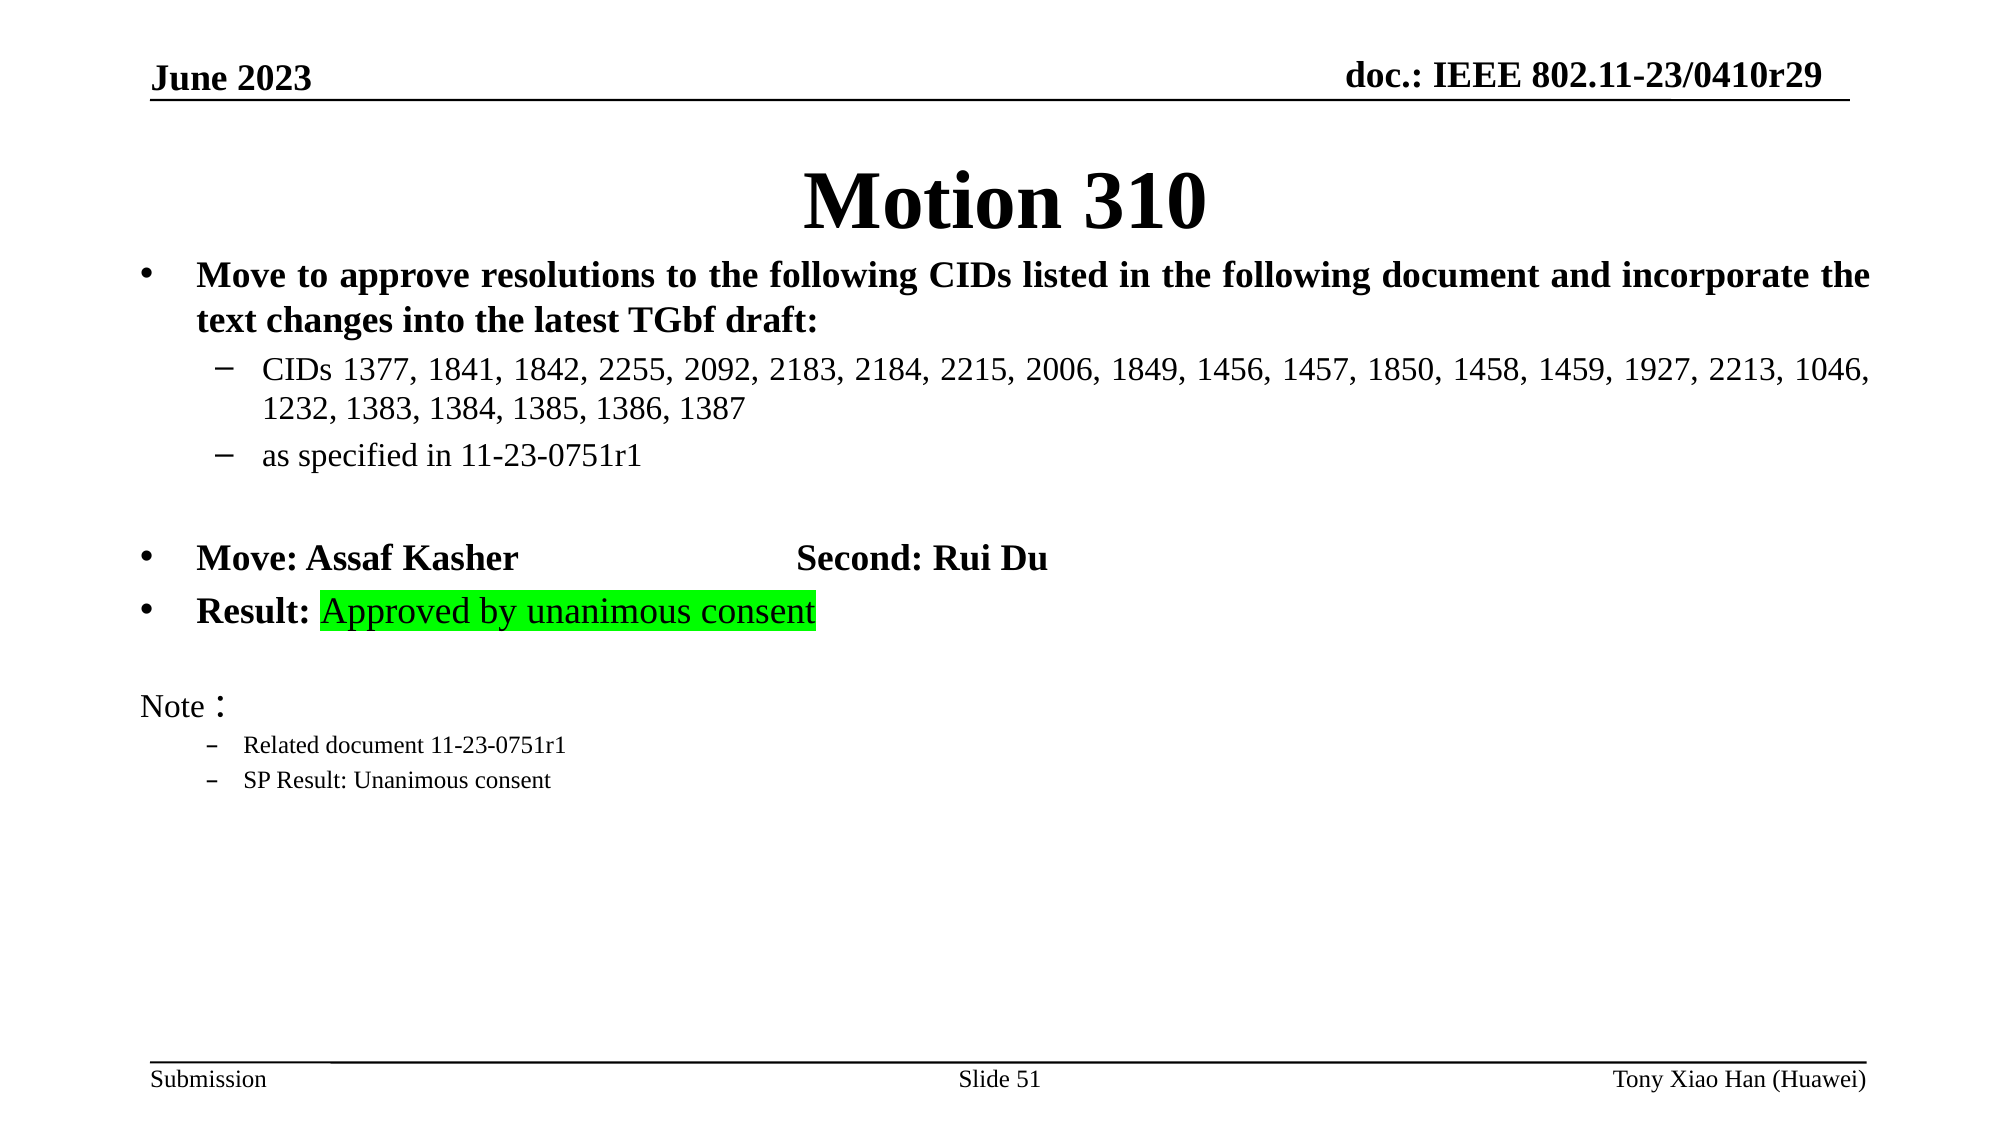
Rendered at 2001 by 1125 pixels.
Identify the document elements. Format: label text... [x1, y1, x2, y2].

text_box Move to approve resolutions to the following CIDs listed in the following document and incorporate the text changes into the latest TGbf draft: CIDs 1377, 1841, 1842, 2255, 2092, 2183, 2184, 2215, 2006, 1849, 1456, 1457, 1850, 1458, 1459, 1927, 2213, 1046, 1232, 1383, 1384, 1385, 1386, 1387 as specified in 11-23-0751r1 Move: Assaf Kasher Second: Rui Du Result: Approved by unanimous consent Note： Related document 11-23-0751r1 SP Result: Unanimous consent [125, 212, 1888, 900]
text_box Motion 310 [368, 137, 1644, 212]
